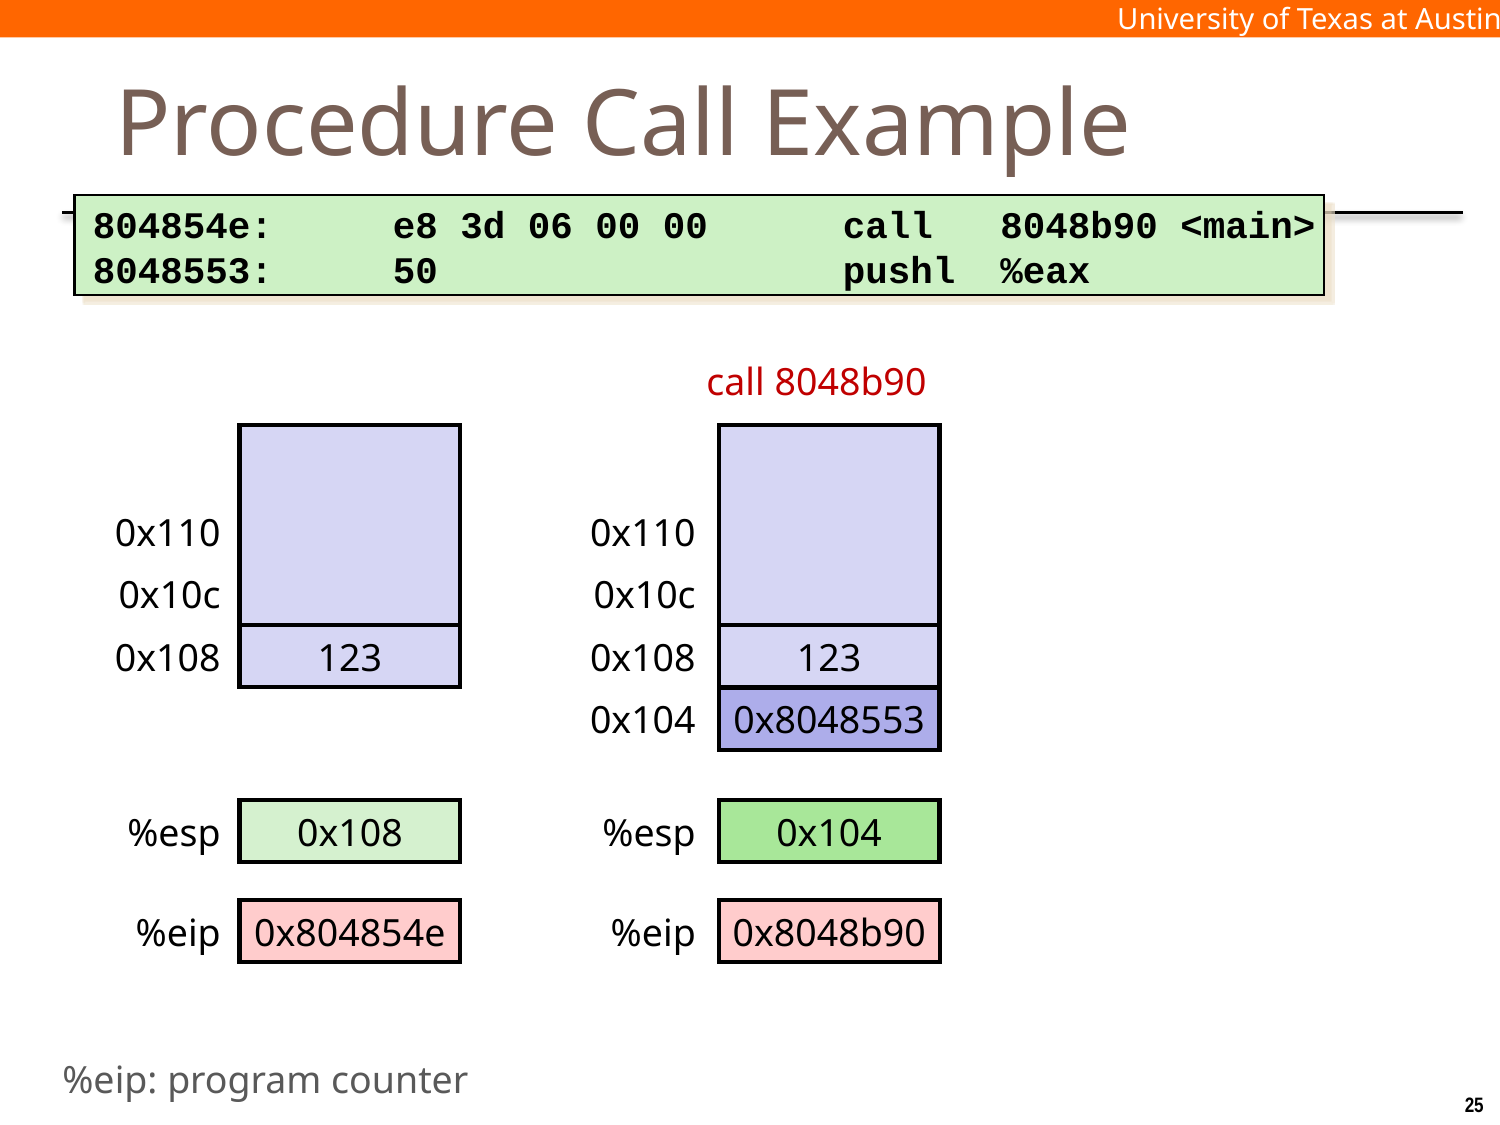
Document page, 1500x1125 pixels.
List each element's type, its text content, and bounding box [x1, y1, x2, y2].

text_box 0x804854e [239, 899, 461, 963]
text_box 0x110 [574, 499, 702, 563]
text_box 123 [239, 625, 461, 688]
title Procedure Call Example [100, 37, 1438, 200]
text_box %eip [597, 899, 703, 963]
text_box [239, 425, 461, 625]
text_box 0x104 [718, 799, 940, 863]
text_box 0x108 [574, 625, 702, 687]
text_box 0x10c [574, 563, 702, 625]
text_box %esp [597, 799, 703, 863]
text_box 0x110 [99, 499, 227, 563]
text_box 0x8048553 [718, 688, 940, 750]
text_box %eip: program counter [55, 1049, 475, 1108]
text_box 0x10c [99, 563, 227, 625]
text_box 0x108 [99, 625, 227, 688]
text_box 123 [718, 625, 940, 688]
text_box 0x104 [574, 687, 702, 750]
text_box [718, 425, 940, 625]
text_box %esp [122, 799, 228, 863]
text_box 0x108 [239, 799, 461, 863]
text_box %eip [122, 899, 228, 963]
text_box 0x8048b90 [718, 899, 940, 963]
text_box 804854e: e8 3d 06 00 00 call 8048b90 <main> 8048553: 50 pushl %eax [74, 194, 1325, 295]
text_box call 8048b90 [699, 352, 933, 410]
